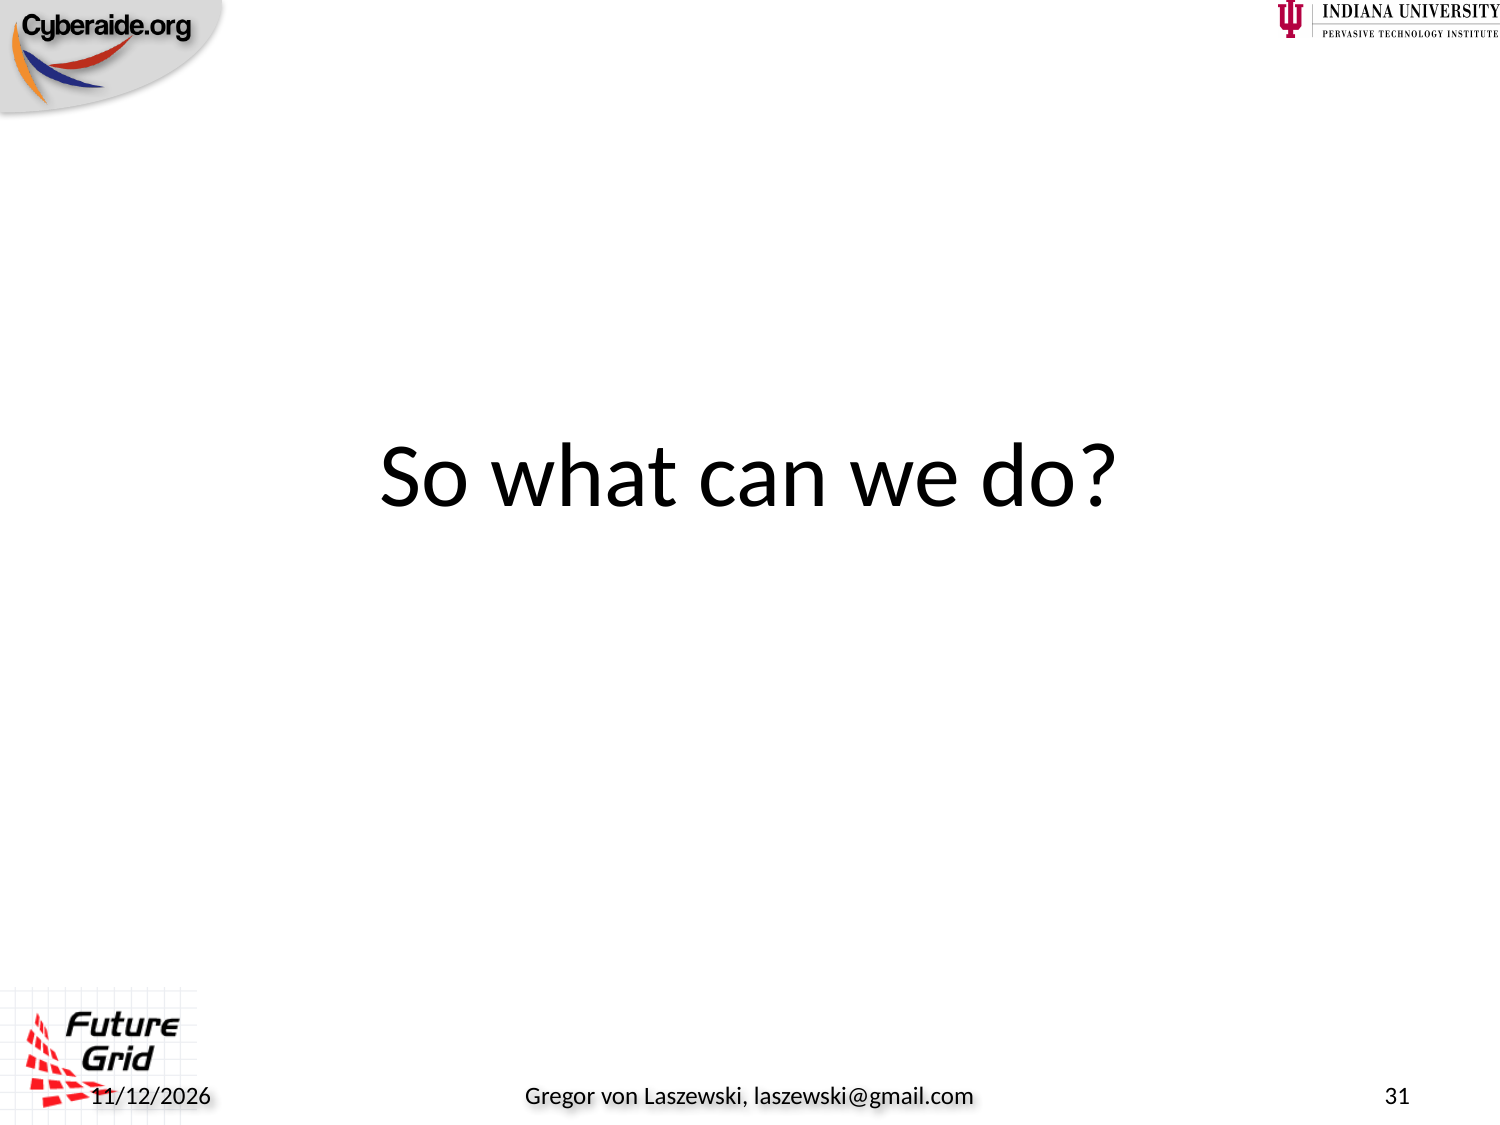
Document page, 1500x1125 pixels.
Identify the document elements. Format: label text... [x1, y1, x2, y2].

title So what can we do? [112, 349, 1388, 591]
picture [1278, 0, 1500, 38]
picture [0, 987, 197, 1125]
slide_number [75, 1065, 425, 1125]
picture [12, 0, 200, 150]
slide_number 31 [1082, 1065, 1425, 1125]
footer Gregor von Laszewski, laszewski@gmail.com [425, 1065, 1075, 1125]
